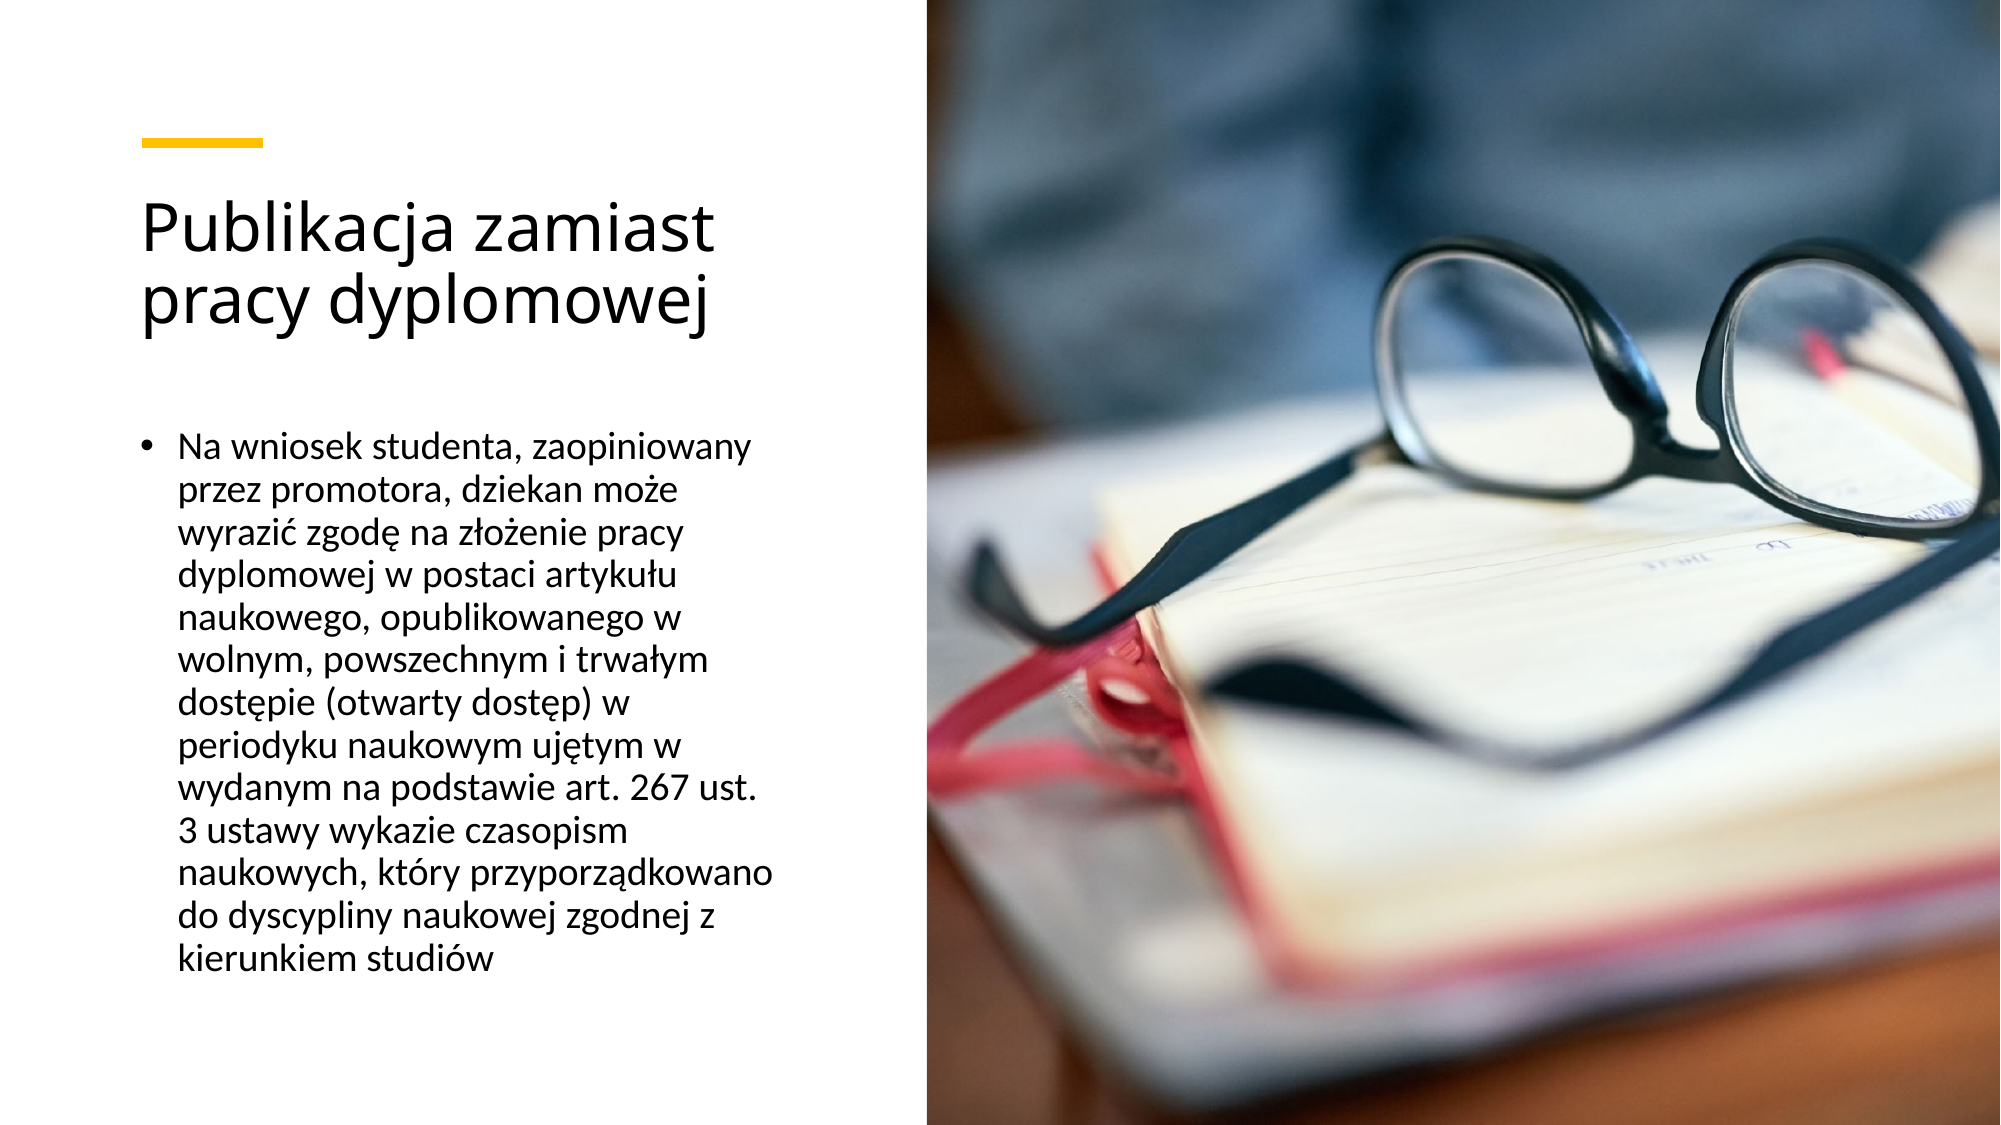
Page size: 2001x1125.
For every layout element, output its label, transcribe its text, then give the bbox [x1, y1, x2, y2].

title Publikacja zamiast pracy dyplomowej [125, 186, 796, 417]
picture [926, 0, 2000, 1125]
list Na wniosek studenta, zaopiniowany przez promotora, dziekan może wyrazić zgodę na złożenie pracy dyplomowej w postaci artykułu naukowego, opublikowanego w wolnym, powszechnym i trwałym dostępie (otwarty dostęp) w periodyku naukowym ujętym w wydanym na podstawie art. 267 ust. 3 ustawy wykazie czasopism naukowych, który przyporządkowano do dyscypliny naukowej zgodnej z kierunkiem studiów [125, 418, 796, 1008]
